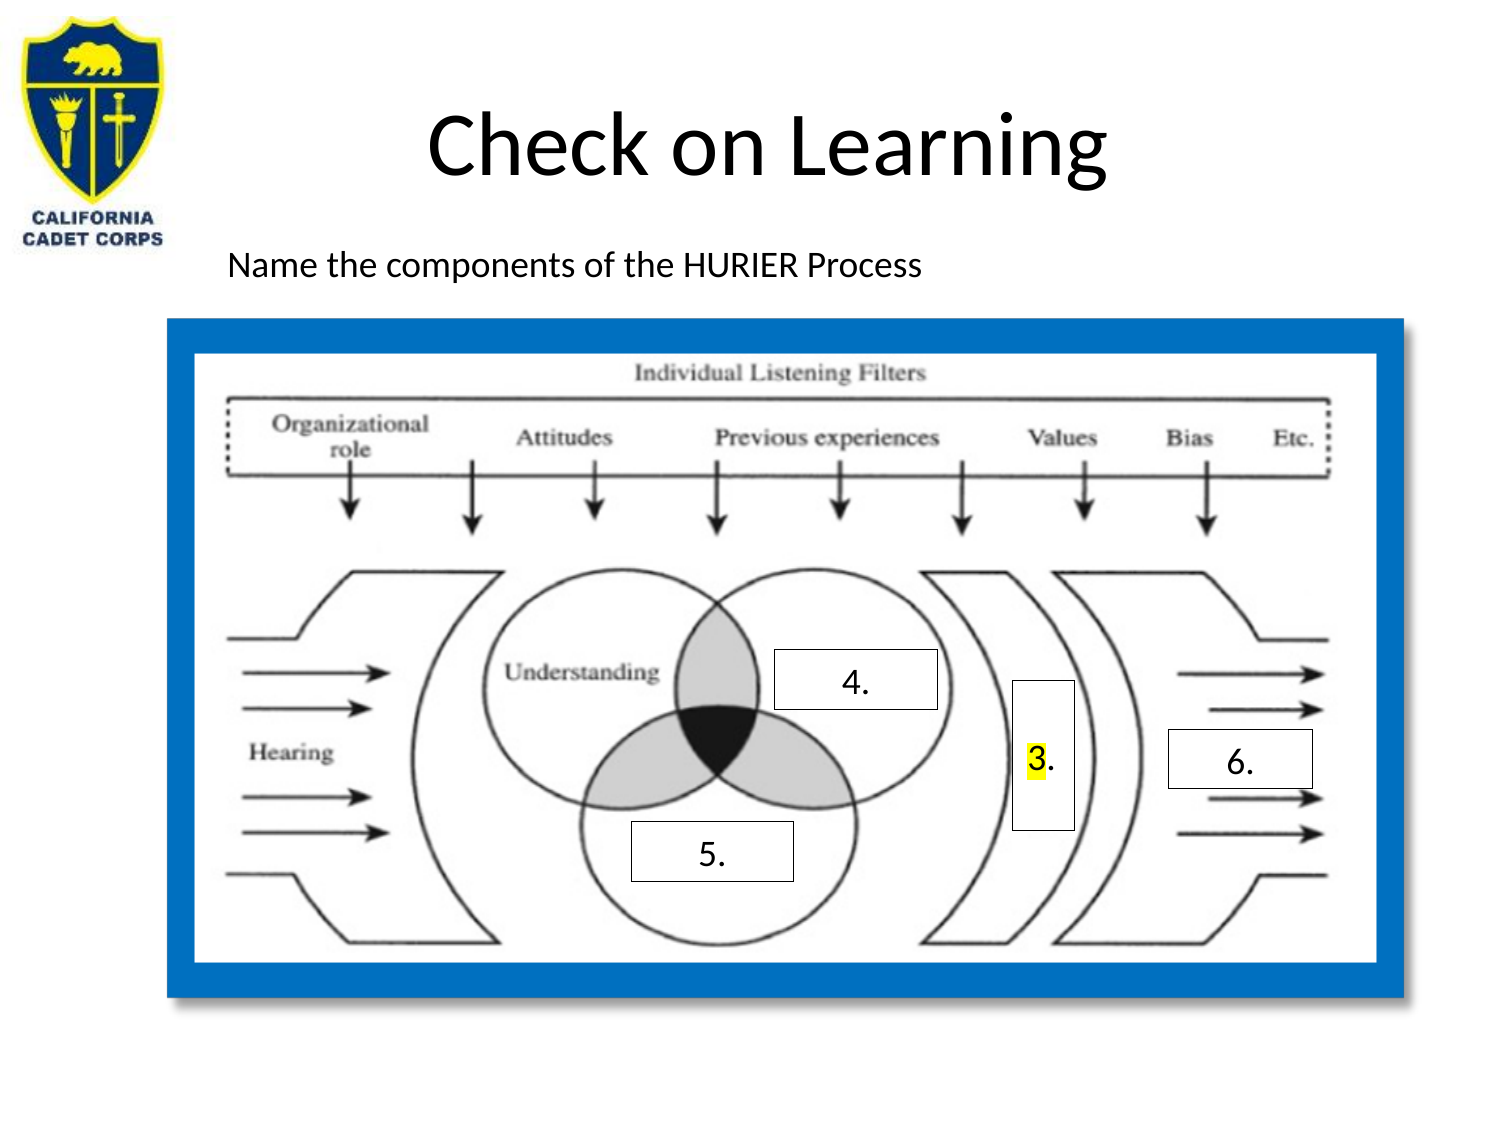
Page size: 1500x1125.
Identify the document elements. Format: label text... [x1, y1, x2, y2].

title Check on Learning [200, 45, 1338, 233]
picture [0, 16, 186, 261]
text_box Name the components of the HURIER Process [212, 232, 1363, 293]
picture [162, 312, 1426, 1026]
